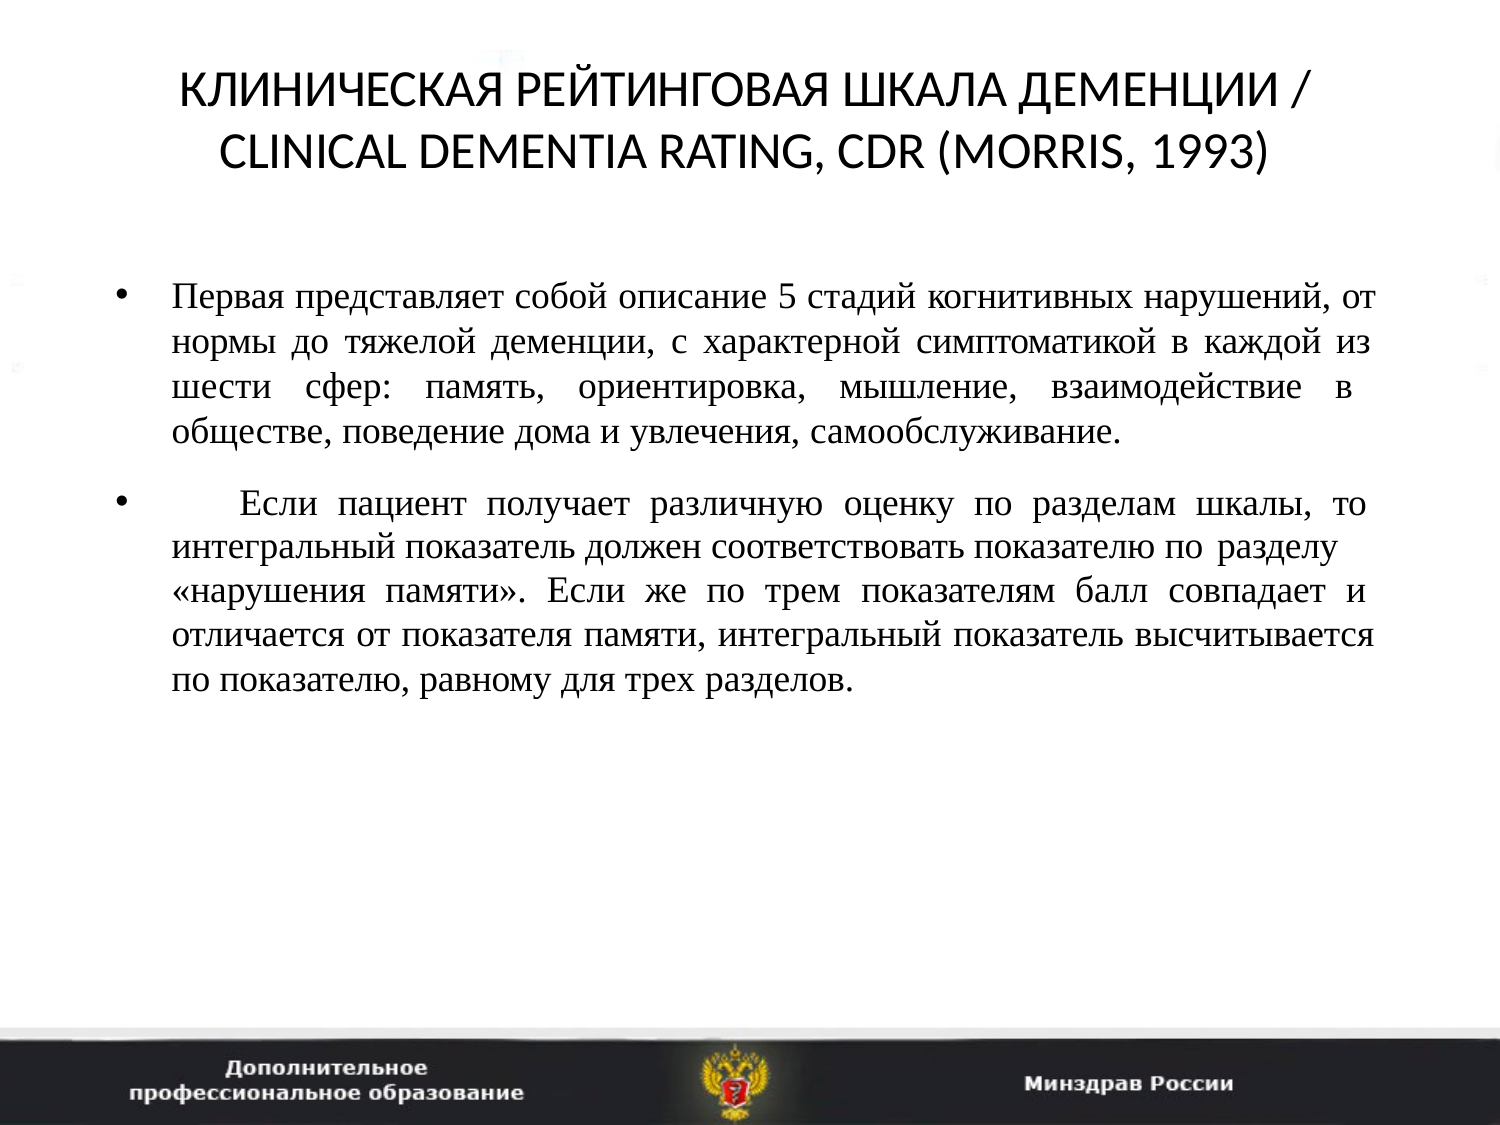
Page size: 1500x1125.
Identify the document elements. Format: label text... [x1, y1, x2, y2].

text_box Первая представляет собой описание 5 стадий когнитивных нарушений, от нормы до тяжелой деменции, с характерной симптоматикой в каждой из шести сфер: память, ориентировка, мышление, взаимодействие в обществе, поведение дома и увлечения, самообслуживание. Если пациент получает различную оценку по разделам шкалы, то интегральный показатель должен соответствовать показателю по разделу «нарушения памяти». Если же по трем показателям балл совпадает и отличается от показателя памяти, интегральный показатель высчитывается по показателю, равному для трех разделов. [113, 268, 1387, 701]
title КЛИНИЧЕСКАЯ РЕЙТИНГОВАЯ ШКАЛА ДЕМЕНЦИИ / CLINICAL DEMENTIA RATING, CDR (MORRIS, 1993) [102, 7, 1398, 243]
picture [0, 50, 1500, 1125]
